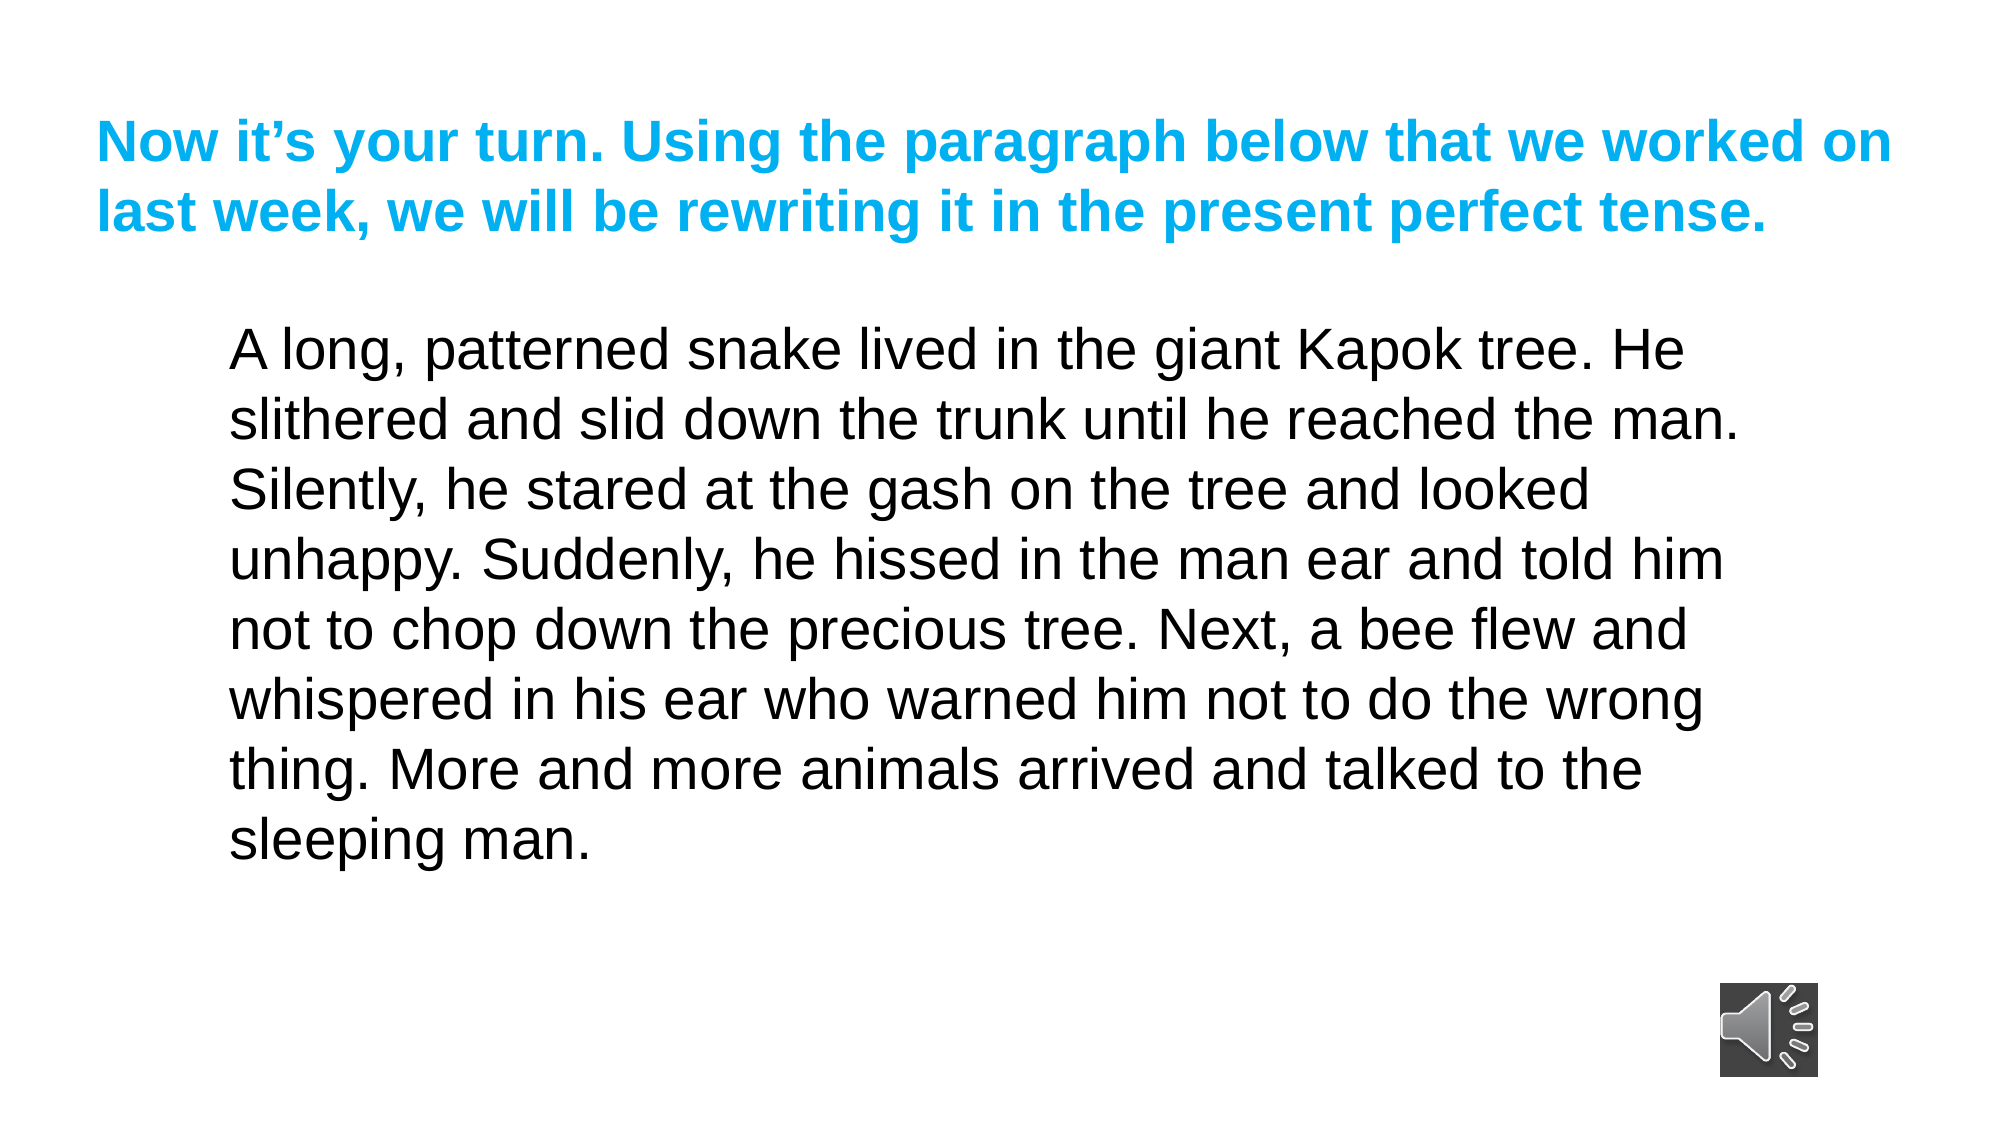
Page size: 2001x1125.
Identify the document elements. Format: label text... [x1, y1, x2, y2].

text_box A long, patterned snake lived in the giant Kapok tree. He slithered and slid down the trunk until he reached the man. Silently, he stared at the gash on the tree and looked unhappy. Suddenly, he hissed in the man ear and told him not to chop down the precious tree. Next, a bee flew and whispered in his ear who warned him not to do the wrong thing. More and more animals arrived and talked to the sleeping man. [214, 303, 1786, 924]
text_box Now it’s your turn. Using the paragraph below that we worked on last week, we will be rewriting it in the present perfect tense. [81, 95, 1919, 250]
picture [1719, 981, 1820, 1078]
